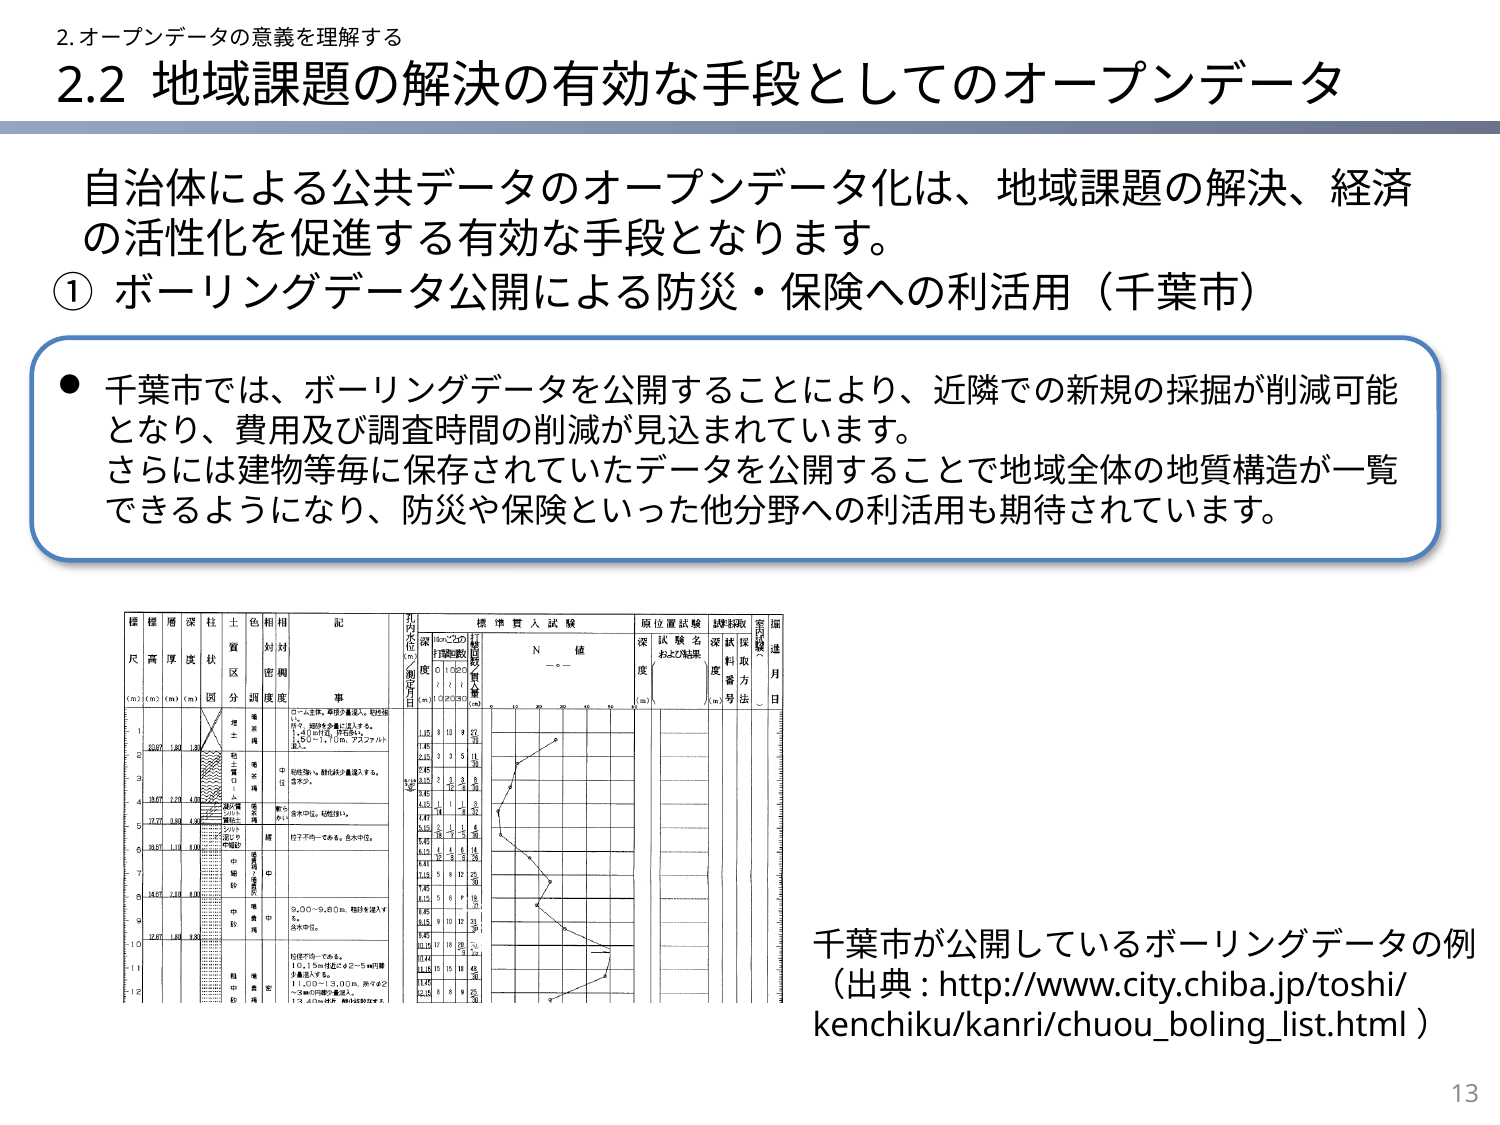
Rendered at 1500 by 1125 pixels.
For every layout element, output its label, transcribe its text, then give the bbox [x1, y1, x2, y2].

text_box 千葉市では、ボーリングデータを公開することにより、近隣での新規の採掘が削減可能となり、費用及び調査時間の削減が見込まれています。 さらには建物等毎に保存されていたデータを公開することで地域全体の地質構造が一覧できるようになり、防災や保険といった他分野への利活用も期待されています。 [30, 336, 1440, 562]
text_box 2.オープンデータの意義を理解する [41, 19, 1471, 58]
title 2.2 地域課題の解決の有効な手段としてのオープンデータ [41, 58, 1471, 122]
text_box 自治体による公共データのオープンデータ化は、地域課題の解決、経済の活性化を促進する有効な手段となります。 [66, 182, 1434, 243]
picture [115, 609, 796, 1003]
slide_number 12 [1411, 1070, 1495, 1118]
text_box ① ボーリングデータ公開による防災・保険への利活用（千葉市） [37, 260, 1434, 321]
text_box 千葉市が公開しているボーリングデータの例 （出典: http://www.city.chiba.jp/toshi/ kenchiku/kanri/chuou_boling_list.html） [797, 915, 1492, 1051]
